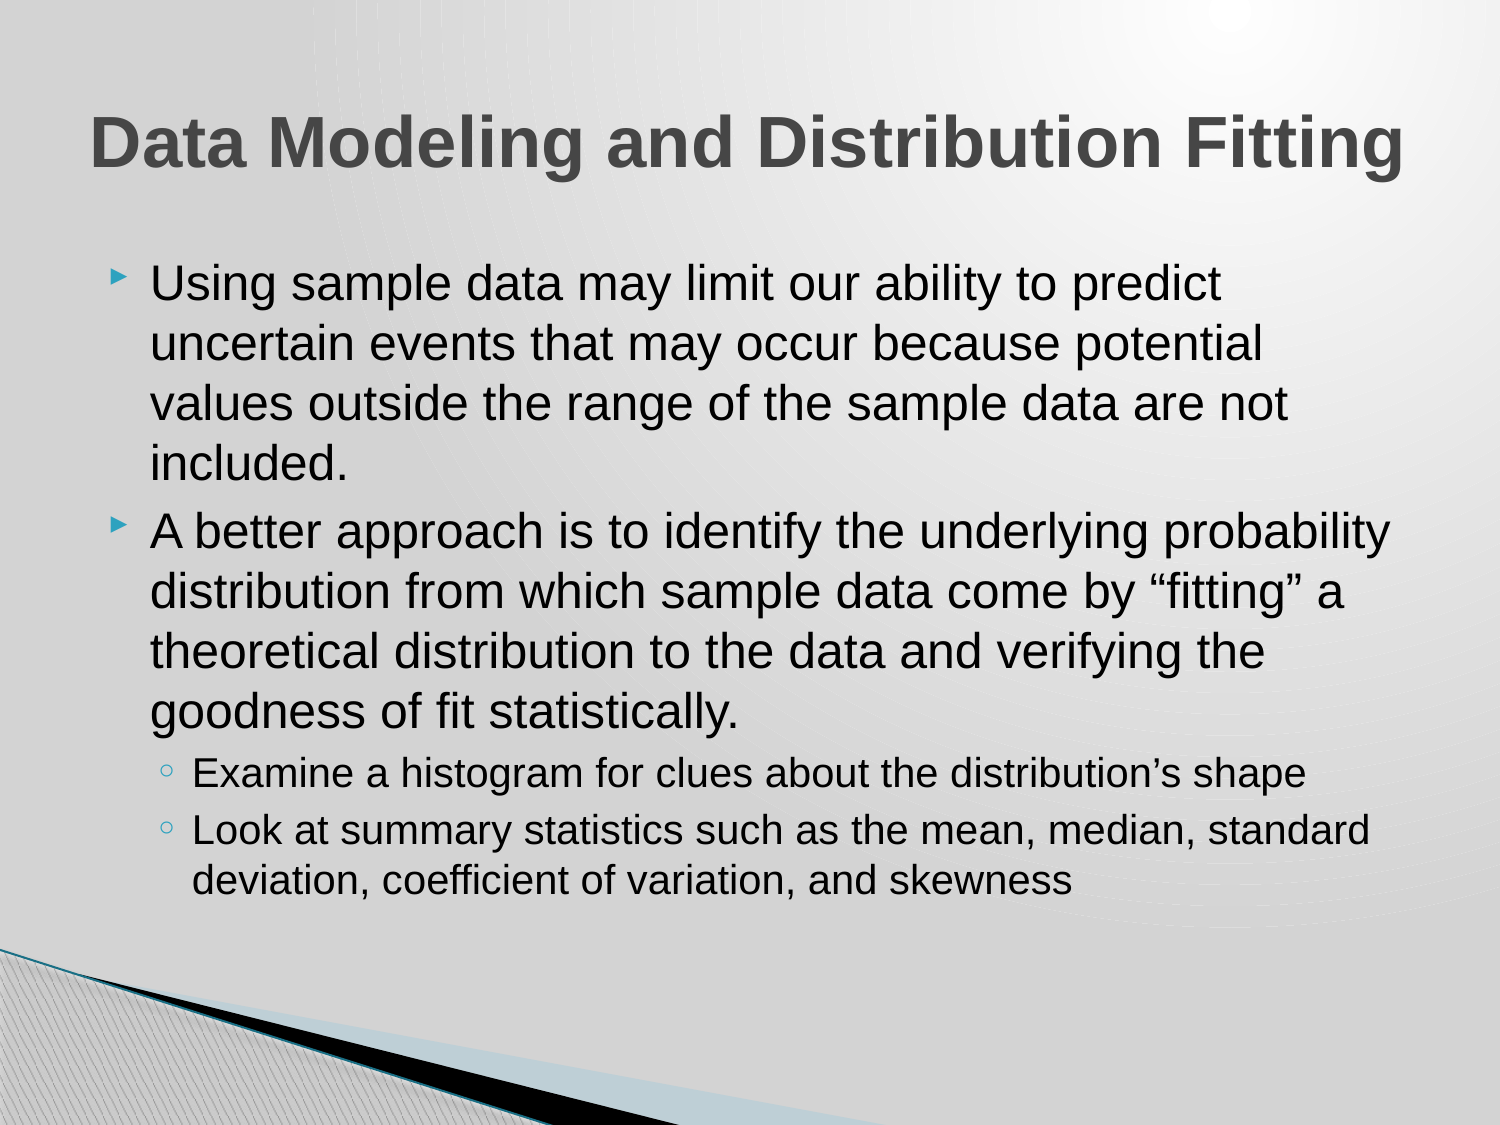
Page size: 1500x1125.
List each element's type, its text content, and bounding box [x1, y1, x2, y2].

title Data Modeling and Distribution Fitting [75, 45, 1425, 233]
list Using sample data may limit our ability to predict uncertain events that may occur because potential values outside the range of the sample data are not included. A better approach is to identify the underlying probability distribution from which sample data come by “fitting” a theoretical distribution to the data and verifying the goodness of fit statistically. Examine a histogram for clues about the distribution’s shape Look at summary statistics such as the mean, median, standard deviation, coefficient of variation, and skewness [74, 242, 1426, 986]
